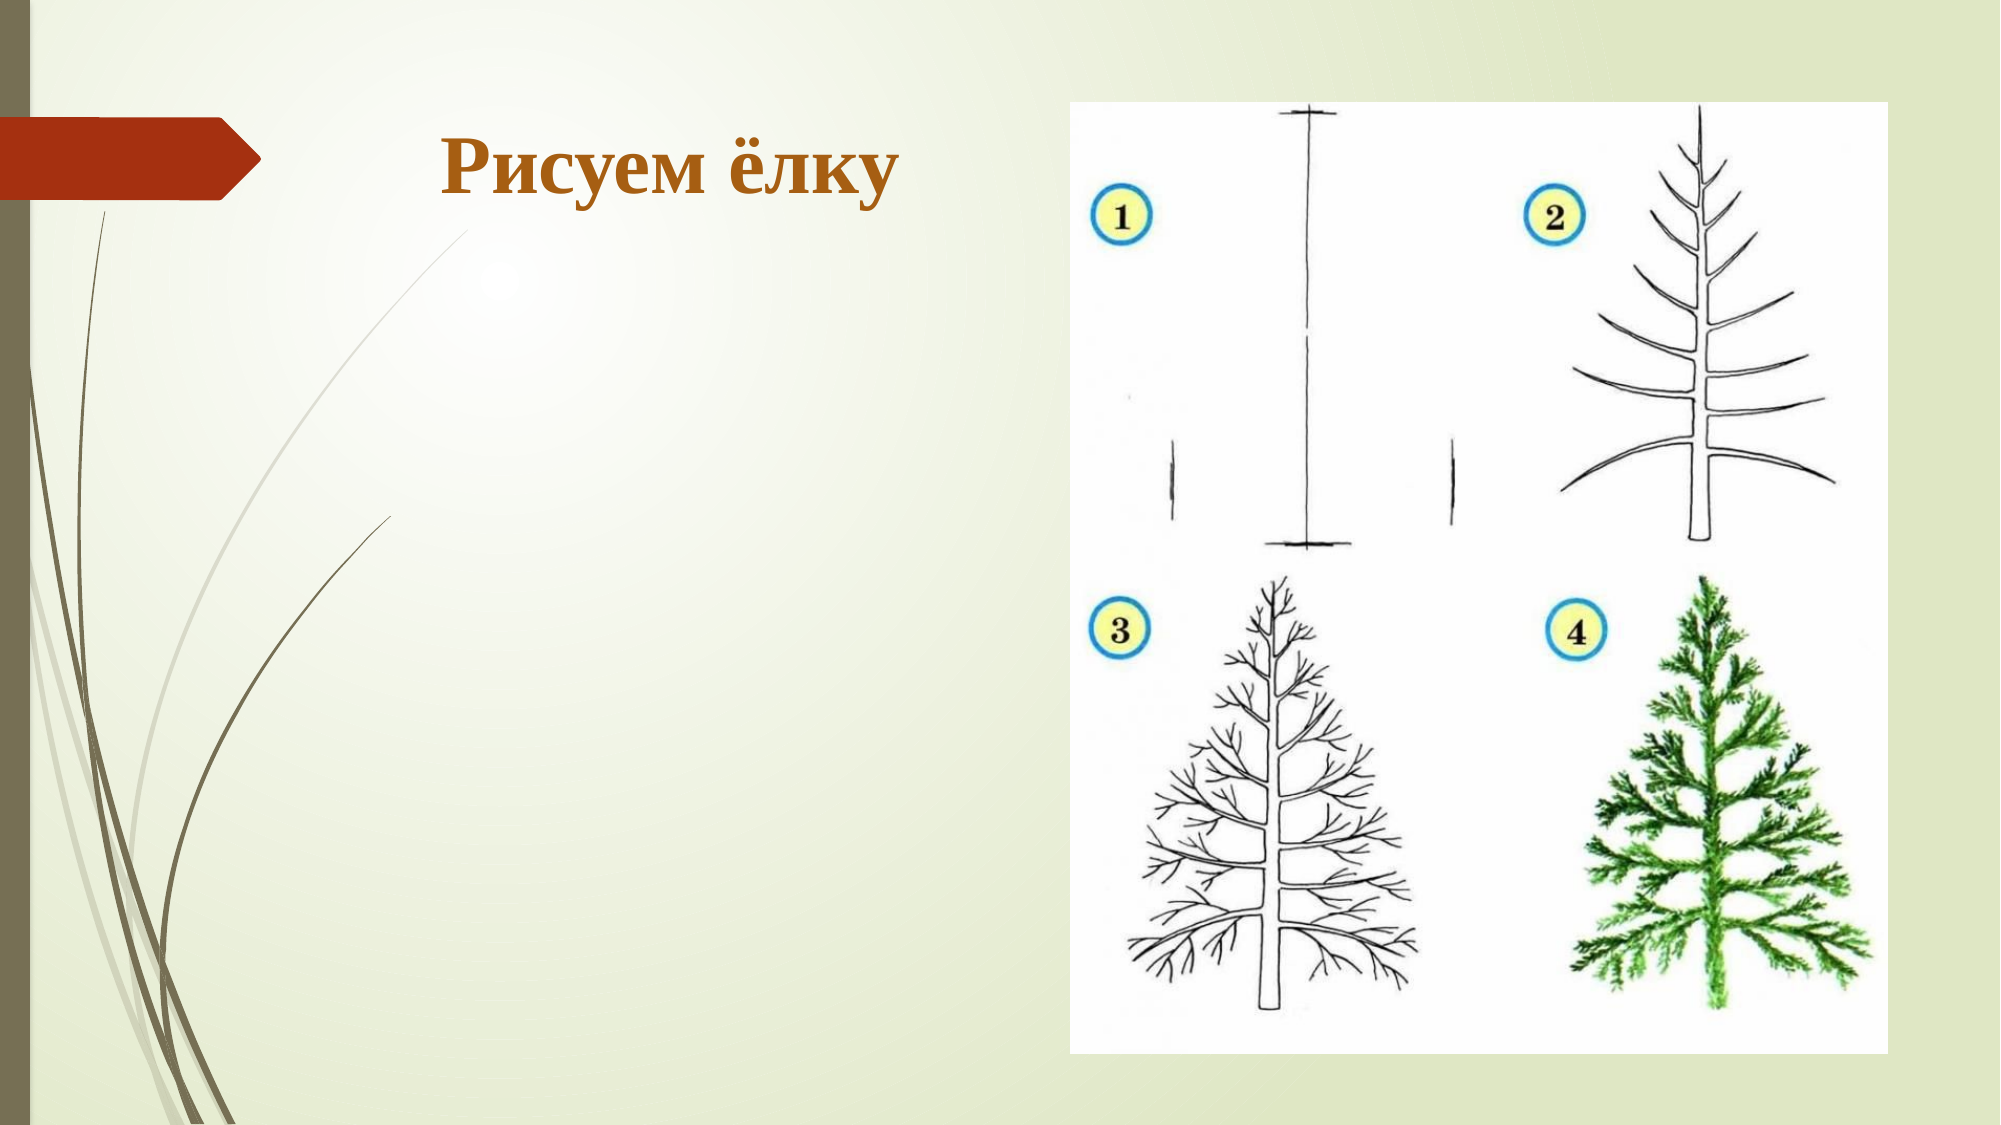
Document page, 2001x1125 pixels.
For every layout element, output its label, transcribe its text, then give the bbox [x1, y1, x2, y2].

title Рисуем ёлку [425, 102, 979, 608]
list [1070, 102, 1888, 1054]
